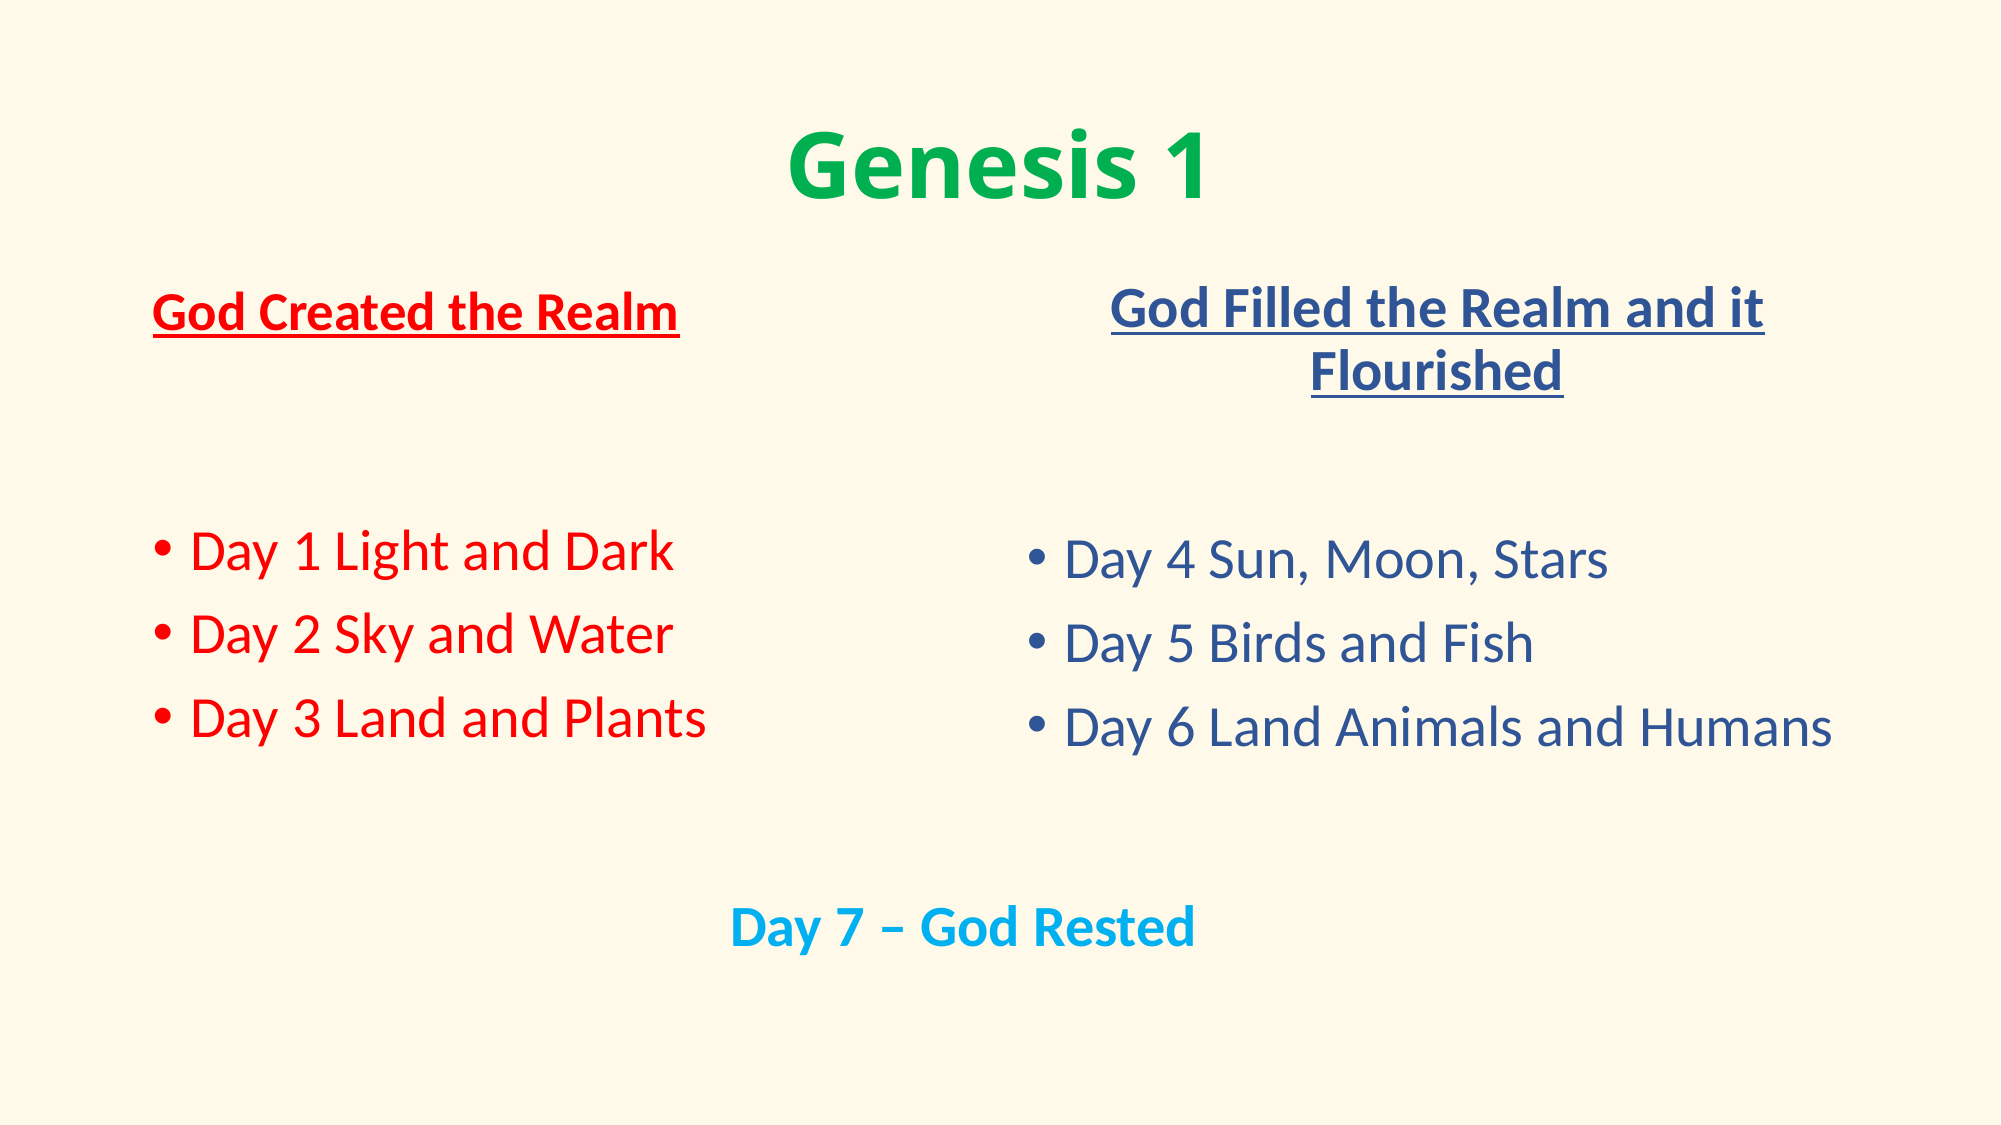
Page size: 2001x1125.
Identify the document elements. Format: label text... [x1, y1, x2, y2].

list Day 1 Light and Dark Day 2 Sky and Water Day 3 Land and Plants [137, 512, 984, 808]
list Day 4 Sun, Moon, Stars Day 5 Birds and Fish Day 6 Land Animals and Humans [1011, 520, 1863, 793]
list God Created the Realm [137, 275, 984, 351]
title Genesis 1 [137, 59, 1863, 278]
list God Filled the Realm and it Flourished [1012, 275, 1863, 411]
text_box Day 7 – God Rested [371, 880, 1556, 965]
